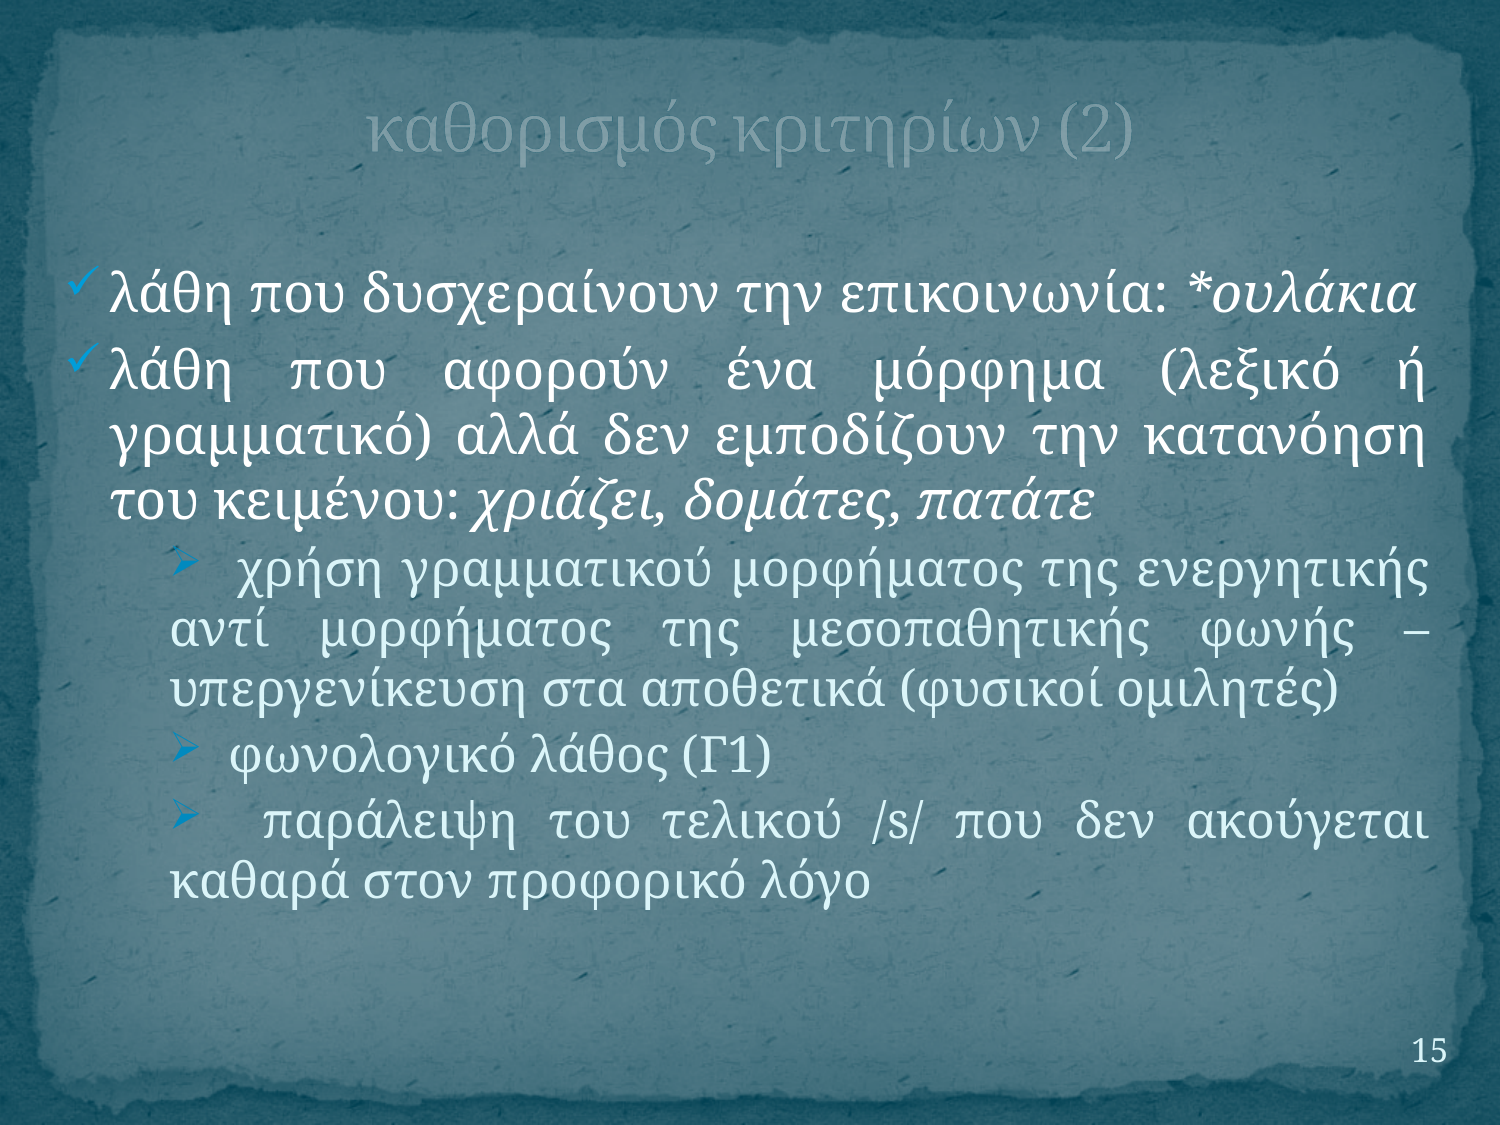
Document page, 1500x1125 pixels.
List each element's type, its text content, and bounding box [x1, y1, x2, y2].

slide_number 15 [1379, 1014, 1480, 1089]
title καθορισμός κριτηρίων (2) [74, 24, 1425, 173]
list λάθη που δυσχεραίνουν την επικοινωνία: *ουλάκια λάθη που αφορούν ένα μόρφημα (λεξικό ή γραμματικό) αλλά δεν εμποδίζουν την κατανόηση του κειμένου: χριάζει, δομάτες, πατάτε χρήση γραμματικού μορφήματος της ενεργητικής αντί μορφήματος της μεσοπαθητικής φωνής – υπεργενίκευση στα αποθετικά (φυσικοί ομιλητές) φωνολογικό λάθος (Γ1) παράλειψη του τελικού /s/ που δεν ακούγεται καθαρά στον προφορικό λόγο [49, 250, 1445, 1001]
